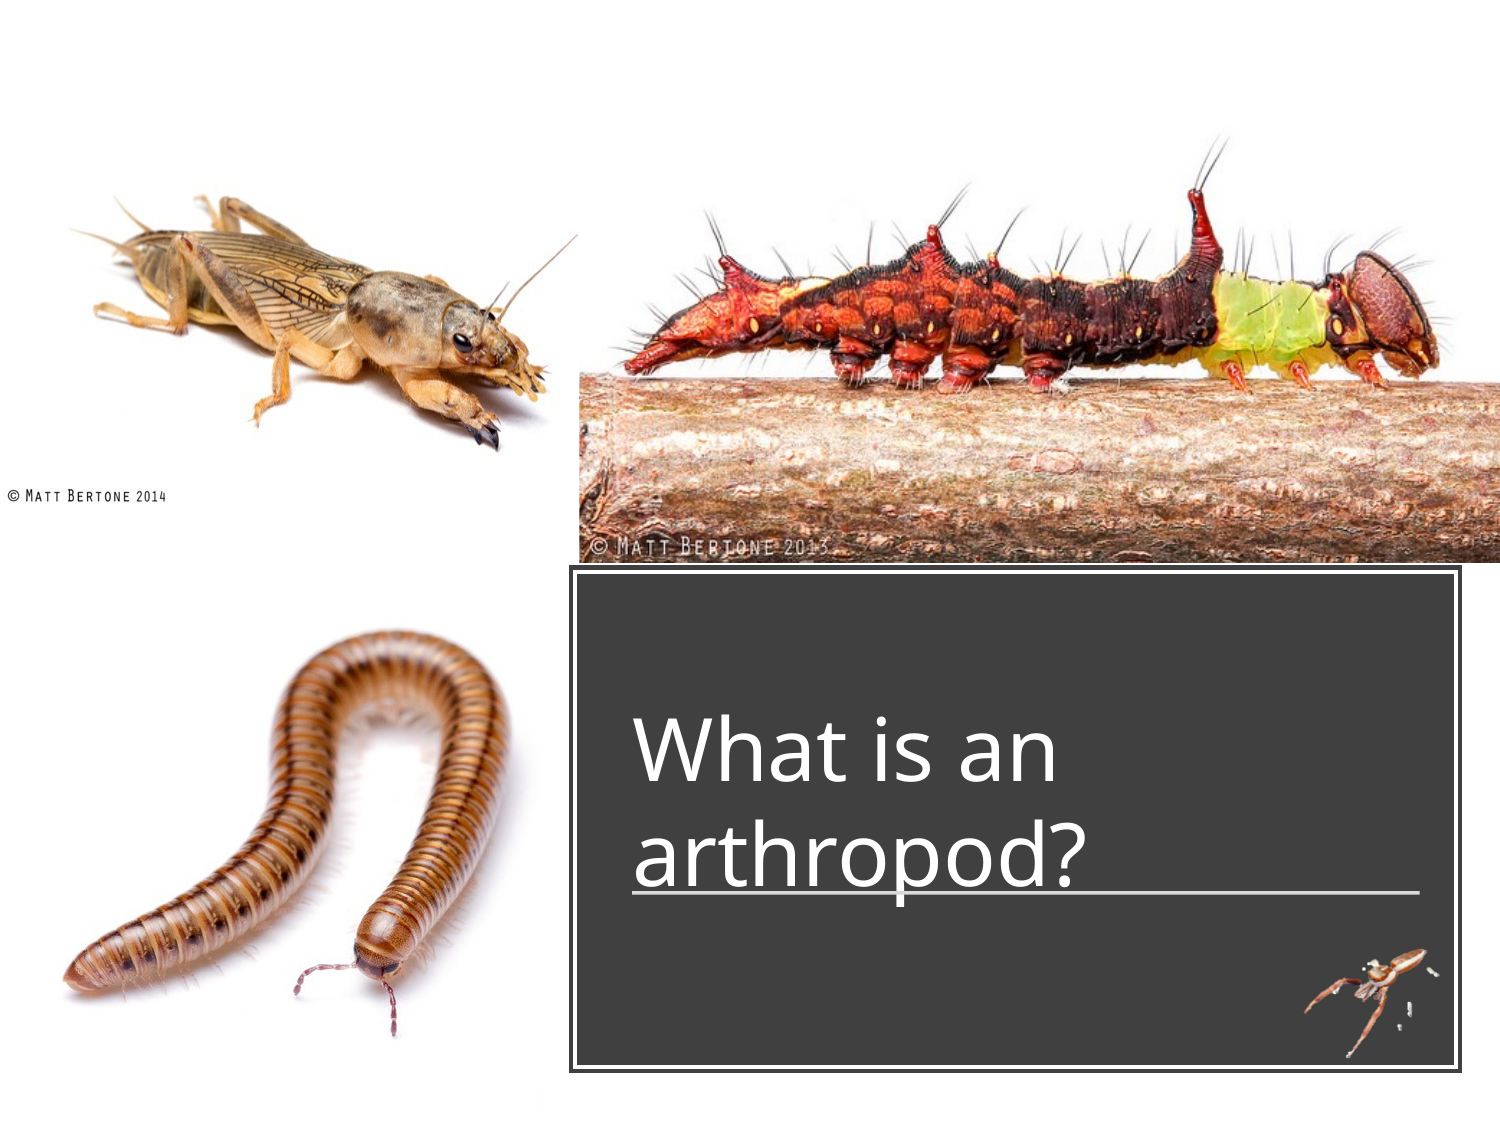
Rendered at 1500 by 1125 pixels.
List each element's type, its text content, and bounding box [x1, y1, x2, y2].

text_box [1274, 937, 1467, 1063]
text_box [579, 12, 1500, 563]
text_box [58, 621, 541, 1117]
text_box [579, 586, 583, 1053]
text_box [0, 103, 579, 504]
text_box What is an arthropod? [630, 691, 1423, 904]
text_box [584, 586, 1442, 1053]
